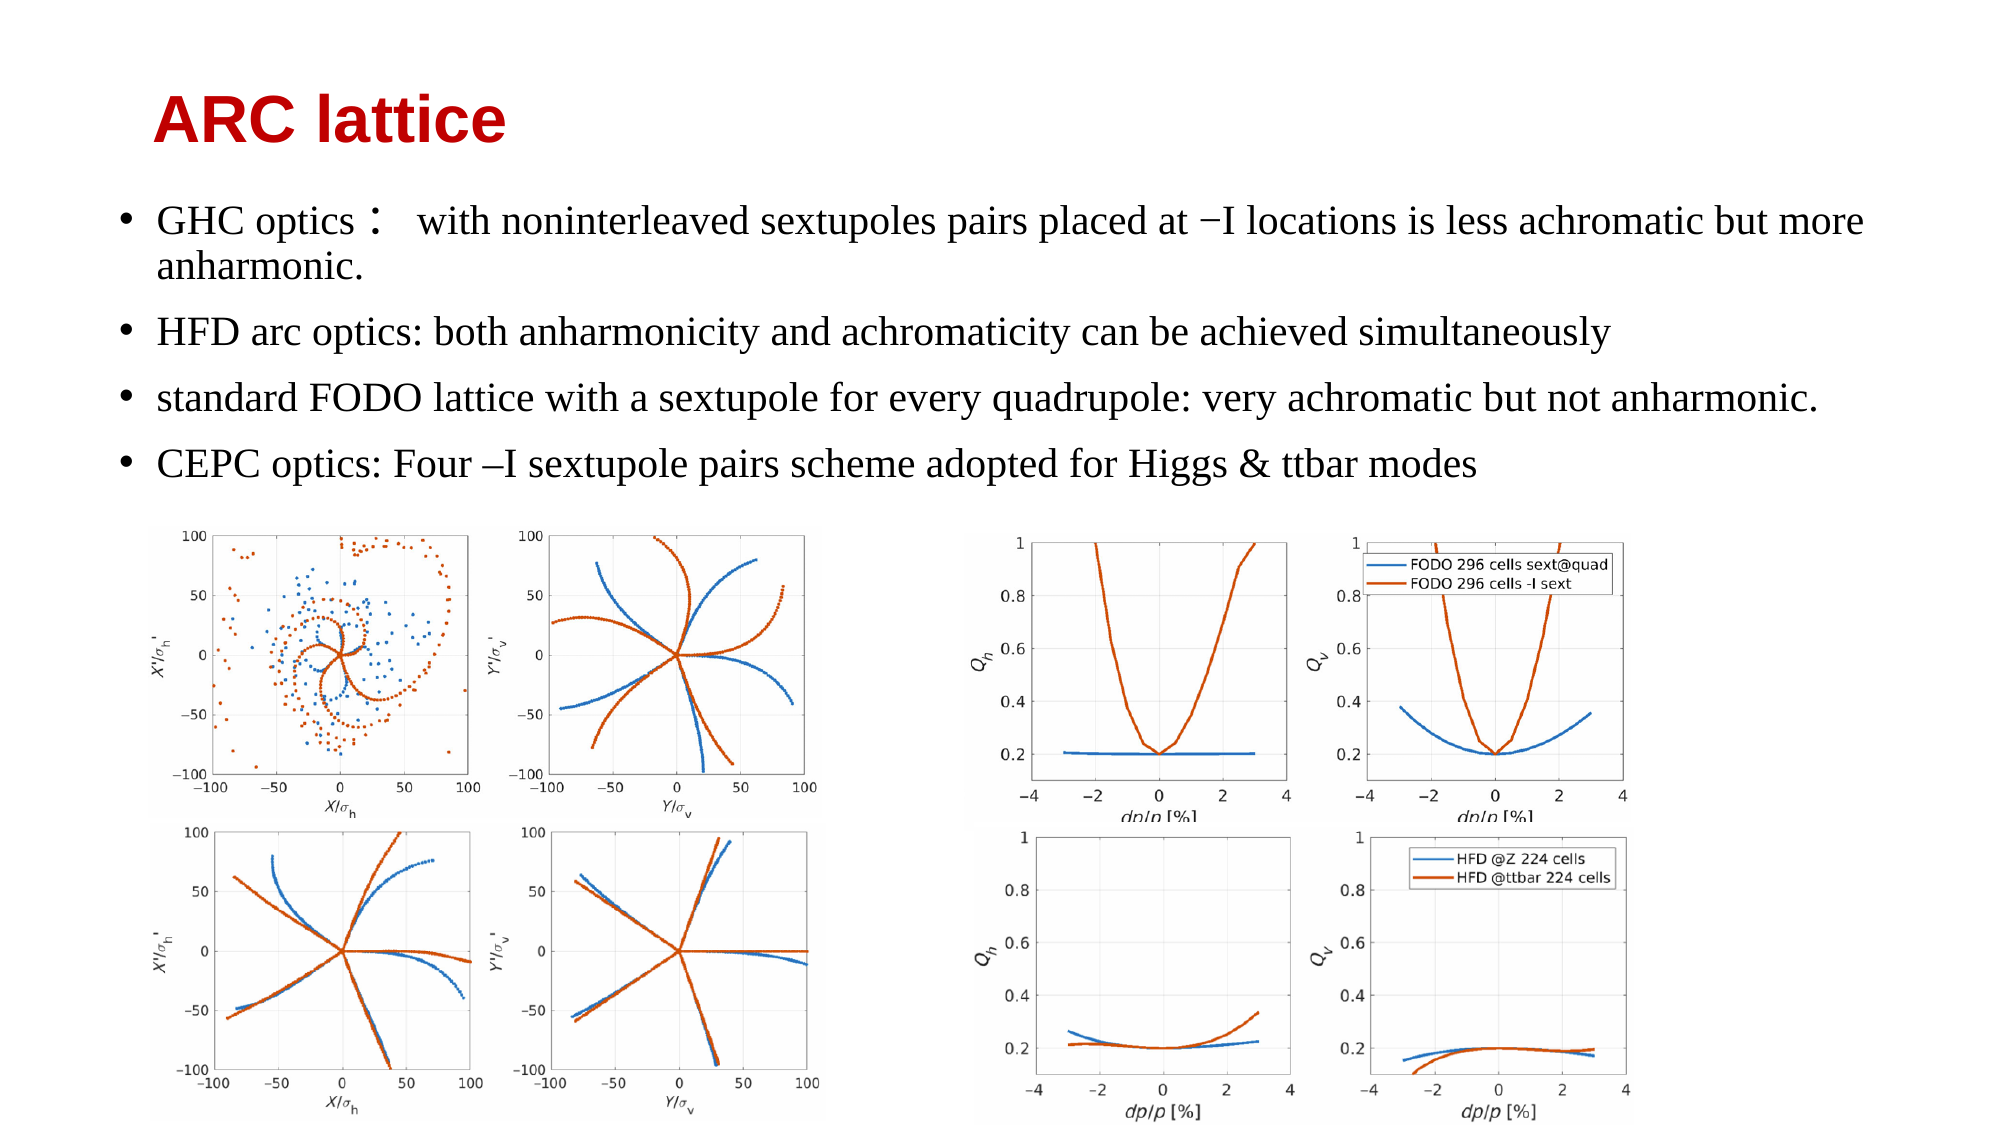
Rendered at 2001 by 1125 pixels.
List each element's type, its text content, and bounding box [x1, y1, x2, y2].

picture [133, 522, 826, 1123]
picture [964, 529, 1634, 1125]
title ARC lattice [137, 59, 1863, 182]
list GHC optics：with noninterleaved sextupoles pairs placed at −I locations is less achromatic but more anharmonic. HFD arc optics: both anharmonicity and achromaticity can be achieved simultaneously standard FODO lattice with a sextupole for every quadrupole: very achromatic but not anharmonic. CEPC optics: Four –I sextupole pairs scheme adopted for Higgs & ttbar modes [104, 190, 1967, 506]
